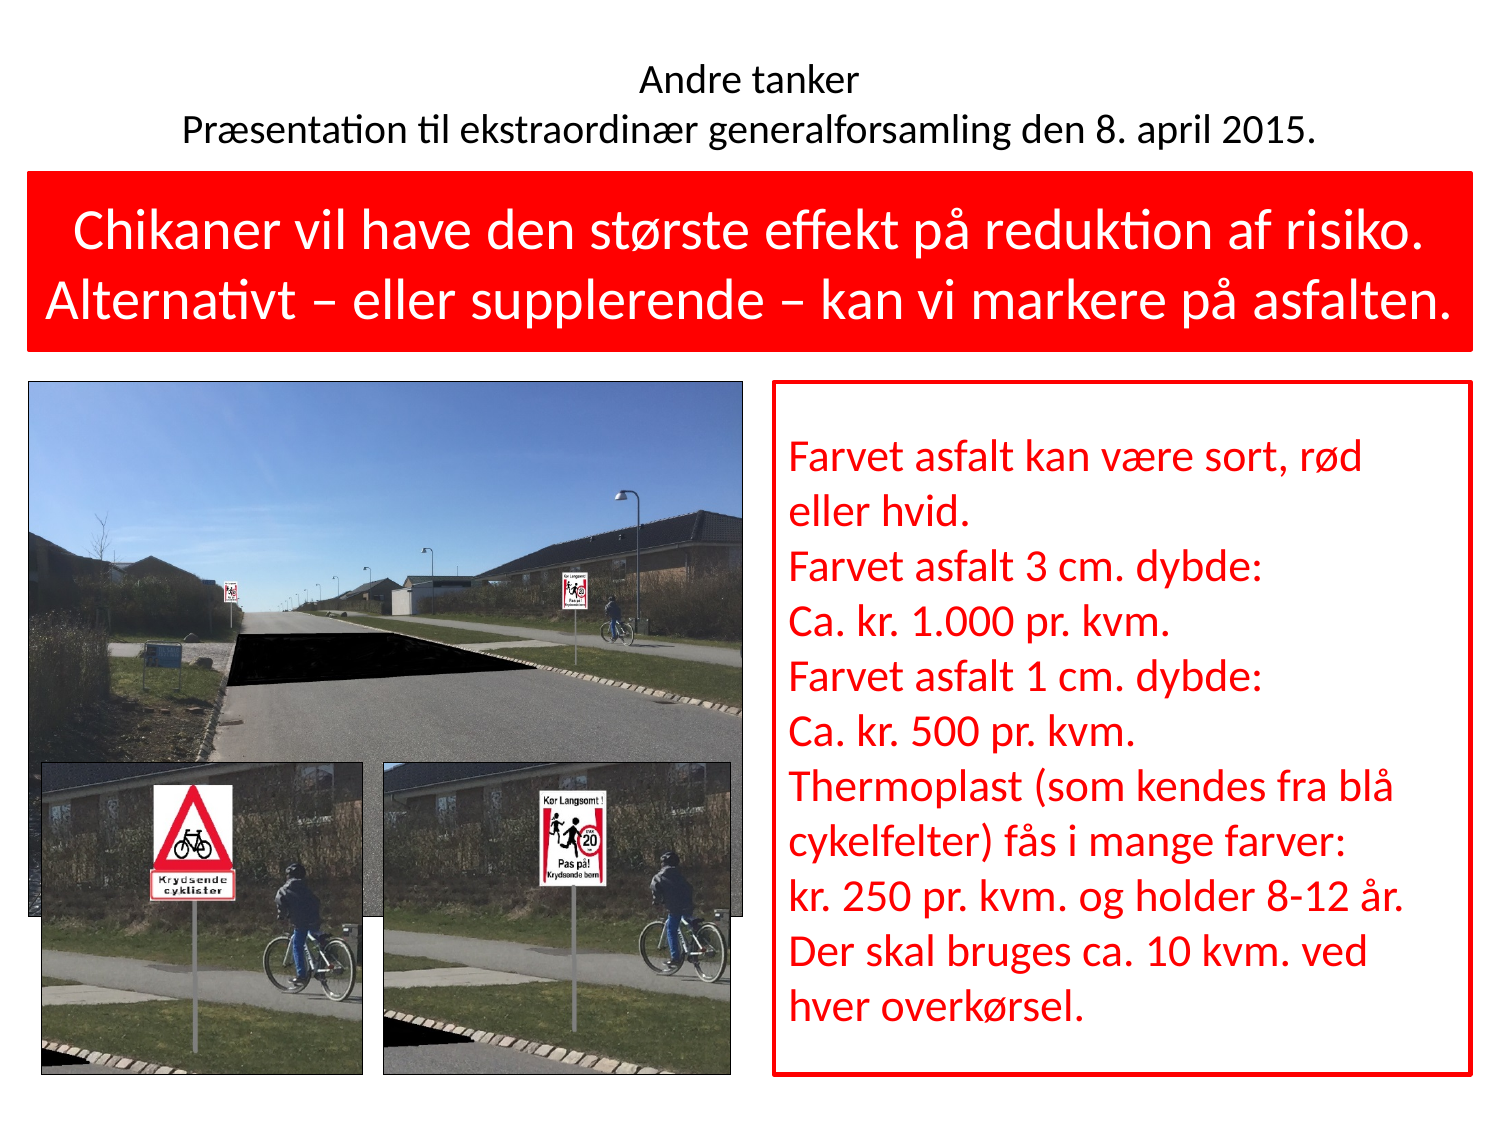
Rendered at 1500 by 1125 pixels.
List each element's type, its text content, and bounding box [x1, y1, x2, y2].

picture [28, 381, 743, 1075]
text_box Chikaner vil have den største effekt på reduktion af risiko. Alternativt – eller supplerende – kan vi markere på asfalten. [27, 171, 1473, 352]
text_box Farvet asfalt kan være sort, rød eller hvid. Farvet asfalt 3 cm. dybde: Ca. kr. 1.000 pr. kvm. Farvet asfalt 1 cm. dybde: Ca. kr. 500 pr. kvm. Thermoplast (som kendes fra blå cykelfelter) fås i mange farver: kr. 250 pr. kvm. og holder 8-12 år. Der skal bruges ca. 10 kvm. ved hver overkørsel. [772, 380, 1473, 1077]
text_box Andre tanker Præsentation til ekstraordinær generalforsamling den 8. april 2015. [27, 29, 1473, 171]
